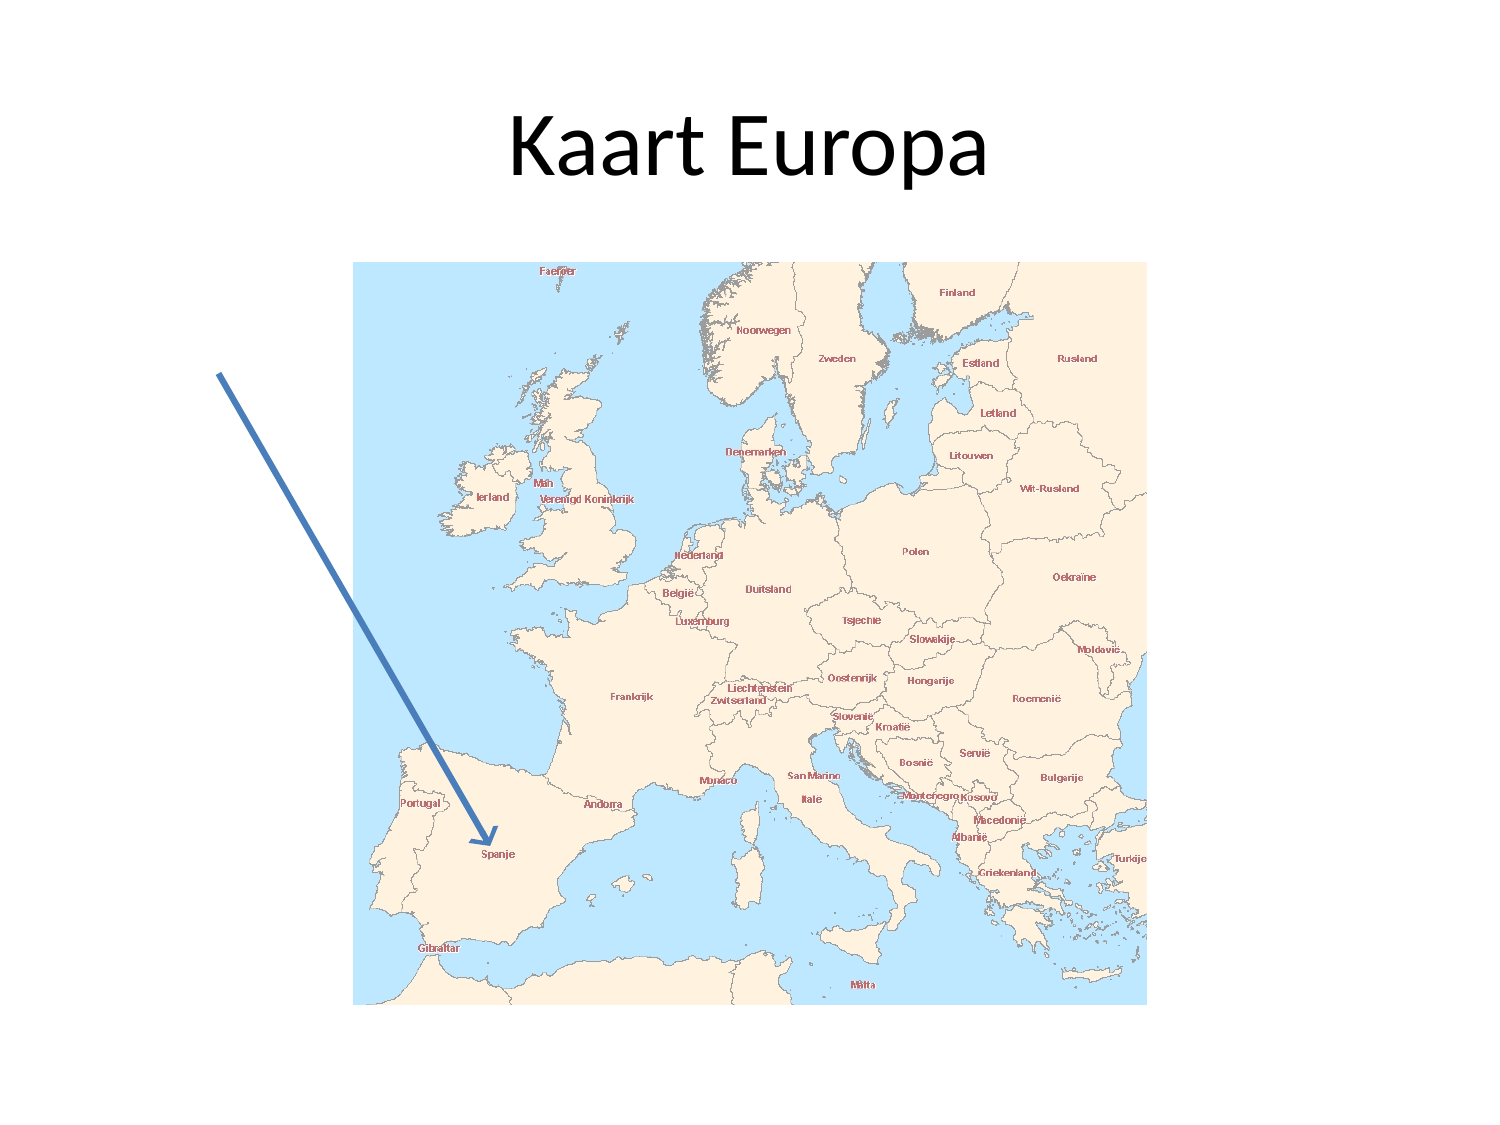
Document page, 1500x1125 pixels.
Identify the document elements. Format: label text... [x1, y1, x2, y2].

title Kaart Europa [75, 45, 1425, 233]
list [353, 262, 1147, 1006]
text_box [218, 373, 491, 847]
